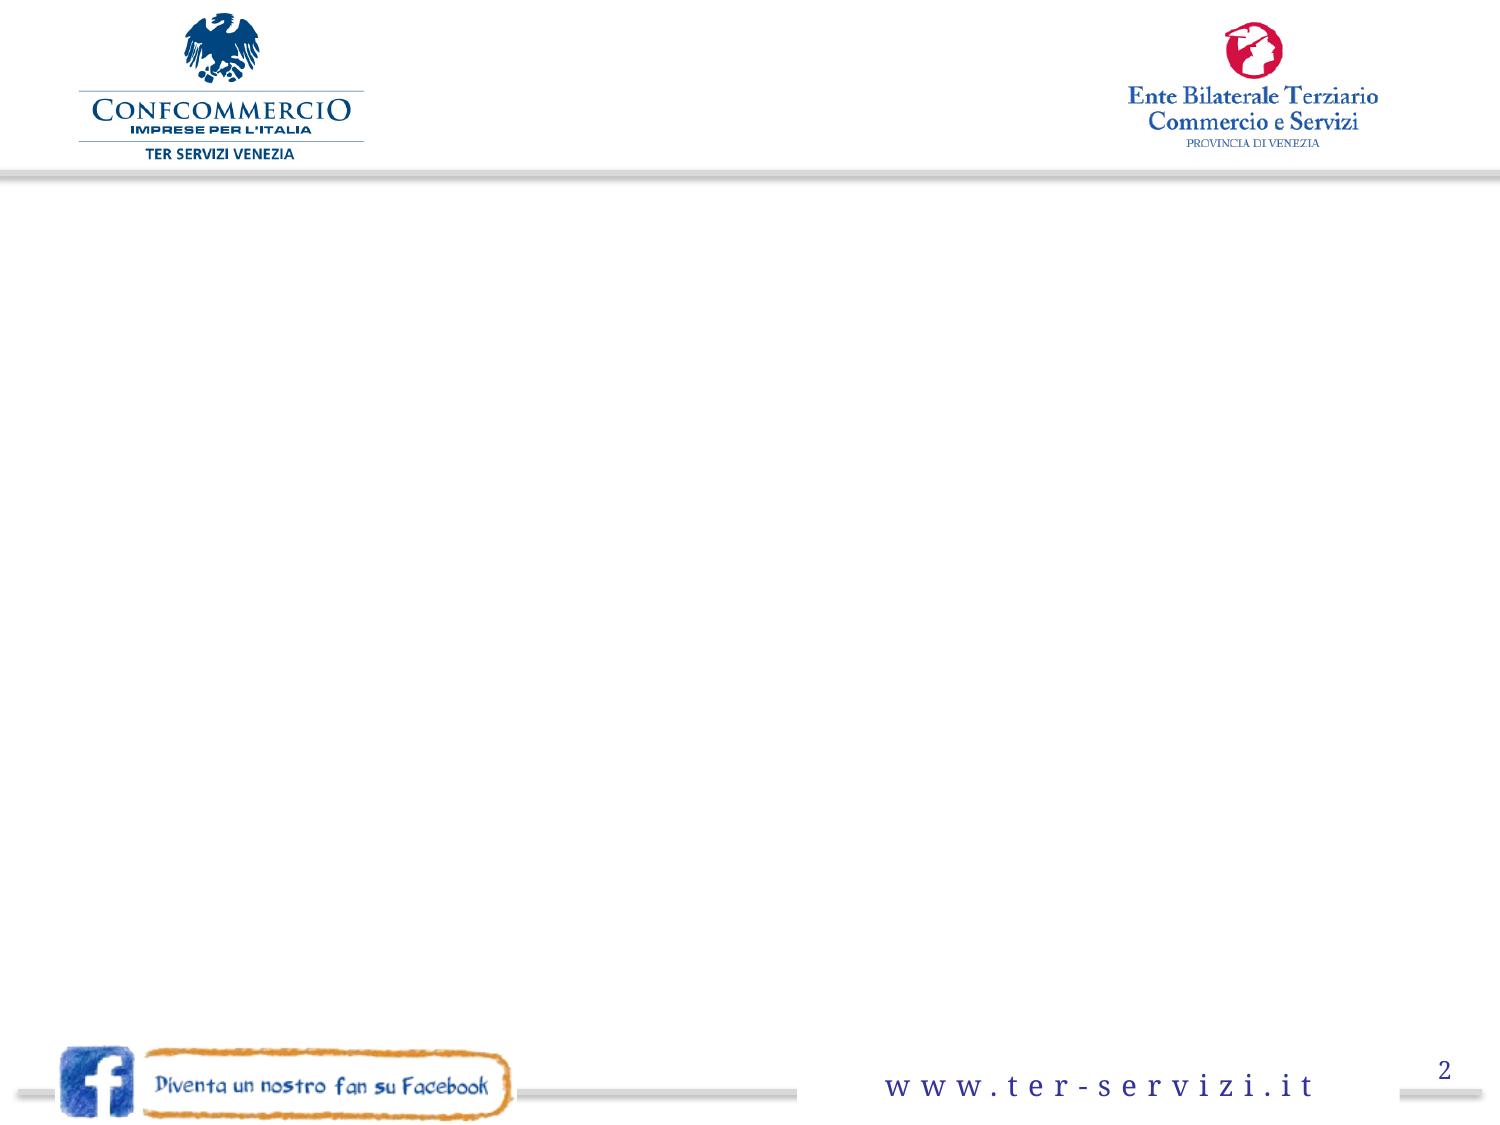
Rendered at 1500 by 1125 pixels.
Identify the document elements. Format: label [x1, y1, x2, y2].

picture [1128, 22, 1378, 147]
picture [71, 7, 370, 164]
picture [55, 1040, 517, 1124]
